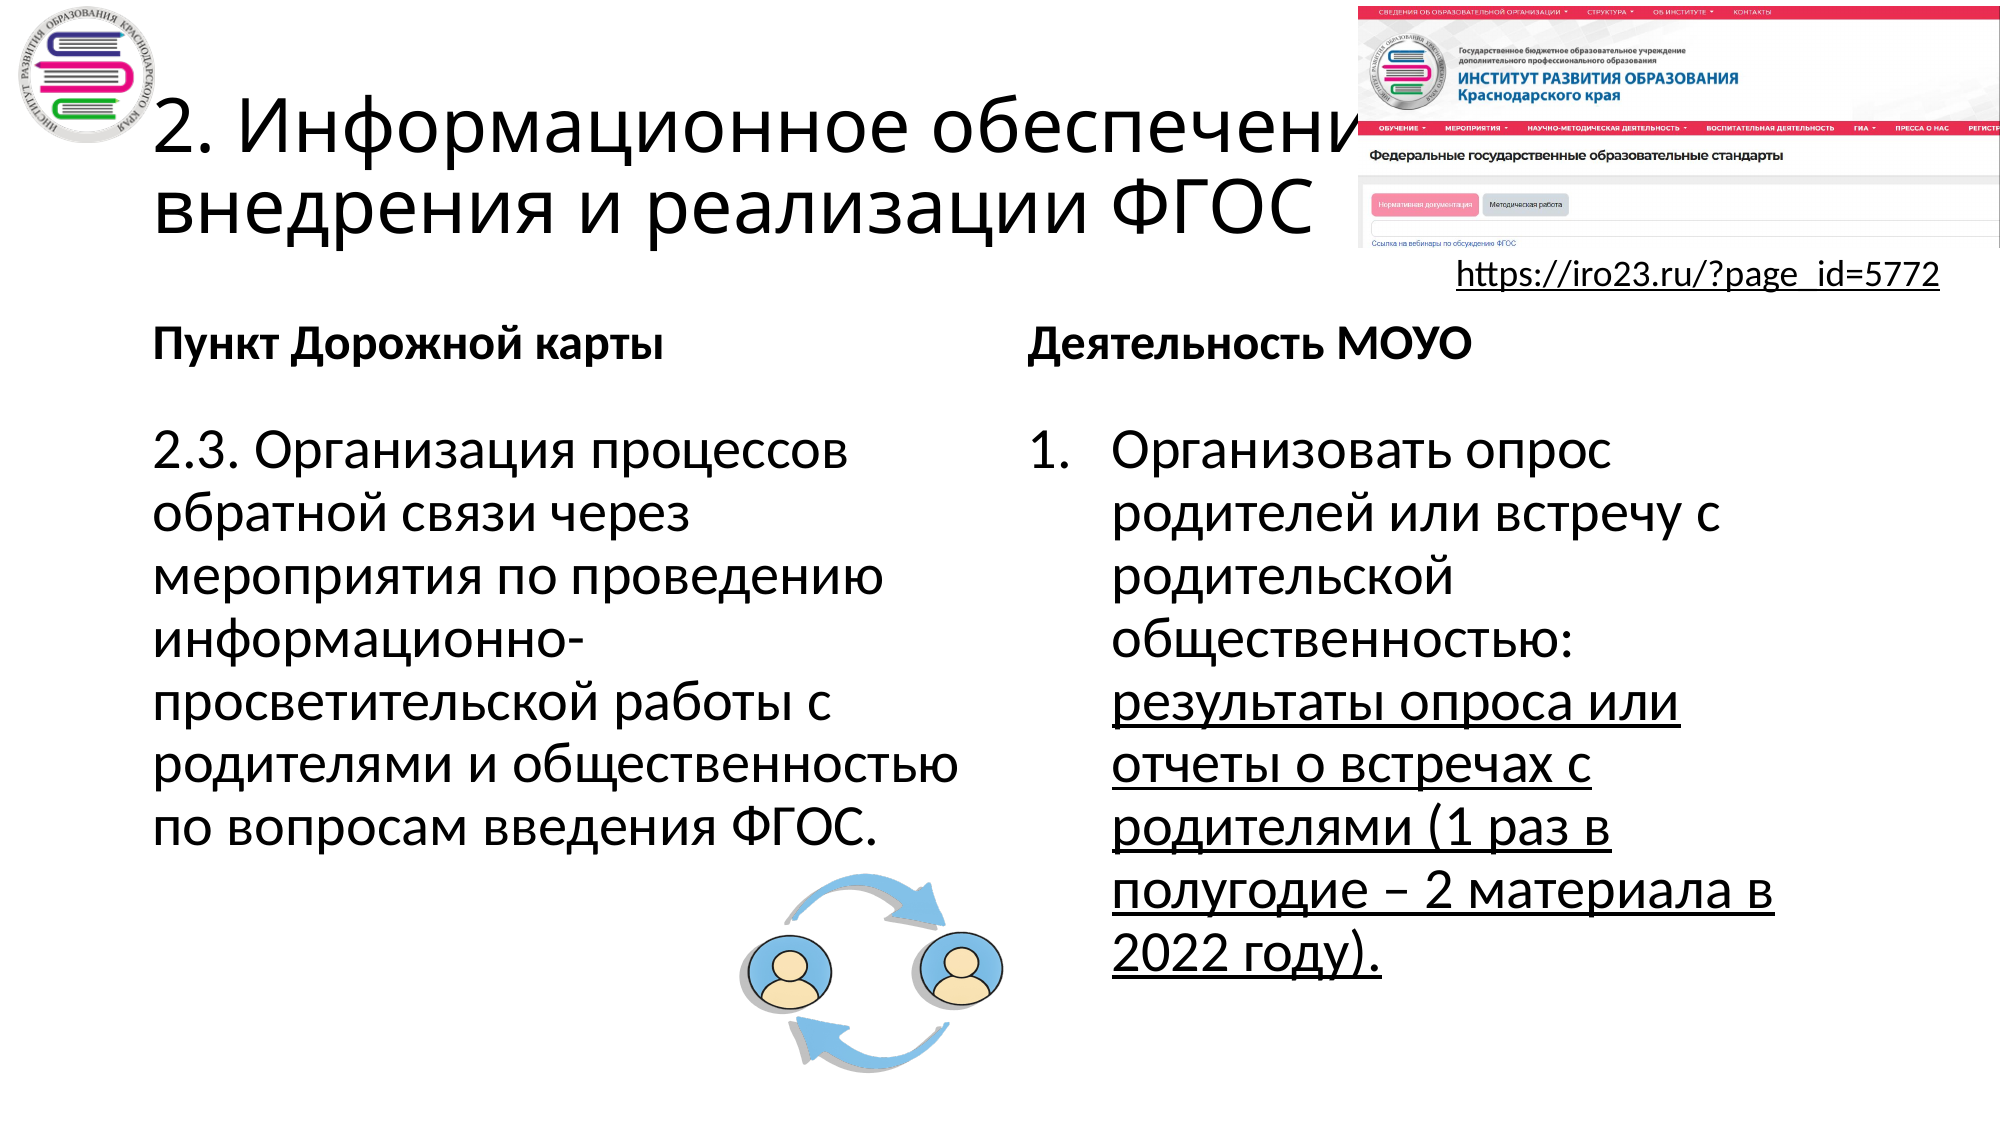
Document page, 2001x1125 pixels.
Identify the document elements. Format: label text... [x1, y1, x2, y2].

list Деятельность МОУО [1012, 275, 1863, 410]
text_box https://iro23.ru/?page_id=5772 [1441, 248, 1964, 302]
list 2.3. Организация процессов обратной связи через мероприятия по проведению информационно-просветительской работы с родителями и общественностью по вопросам введения ФГОС. [137, 410, 984, 1016]
list Пункт Дорожной карты [137, 275, 984, 410]
picture [718, 849, 1017, 1113]
picture [1358, 6, 2000, 248]
picture [18, 6, 155, 143]
list Организовать опрос родителей или встречу с родительской общественностью: результаты опроса или отчеты о встречах с родителями (1 раз в полугодие – 2 материала в 2022 году). [1012, 410, 1863, 1016]
title 2. Информационное обеспечение внедрения и реализации ФГОС [137, 59, 1441, 278]
